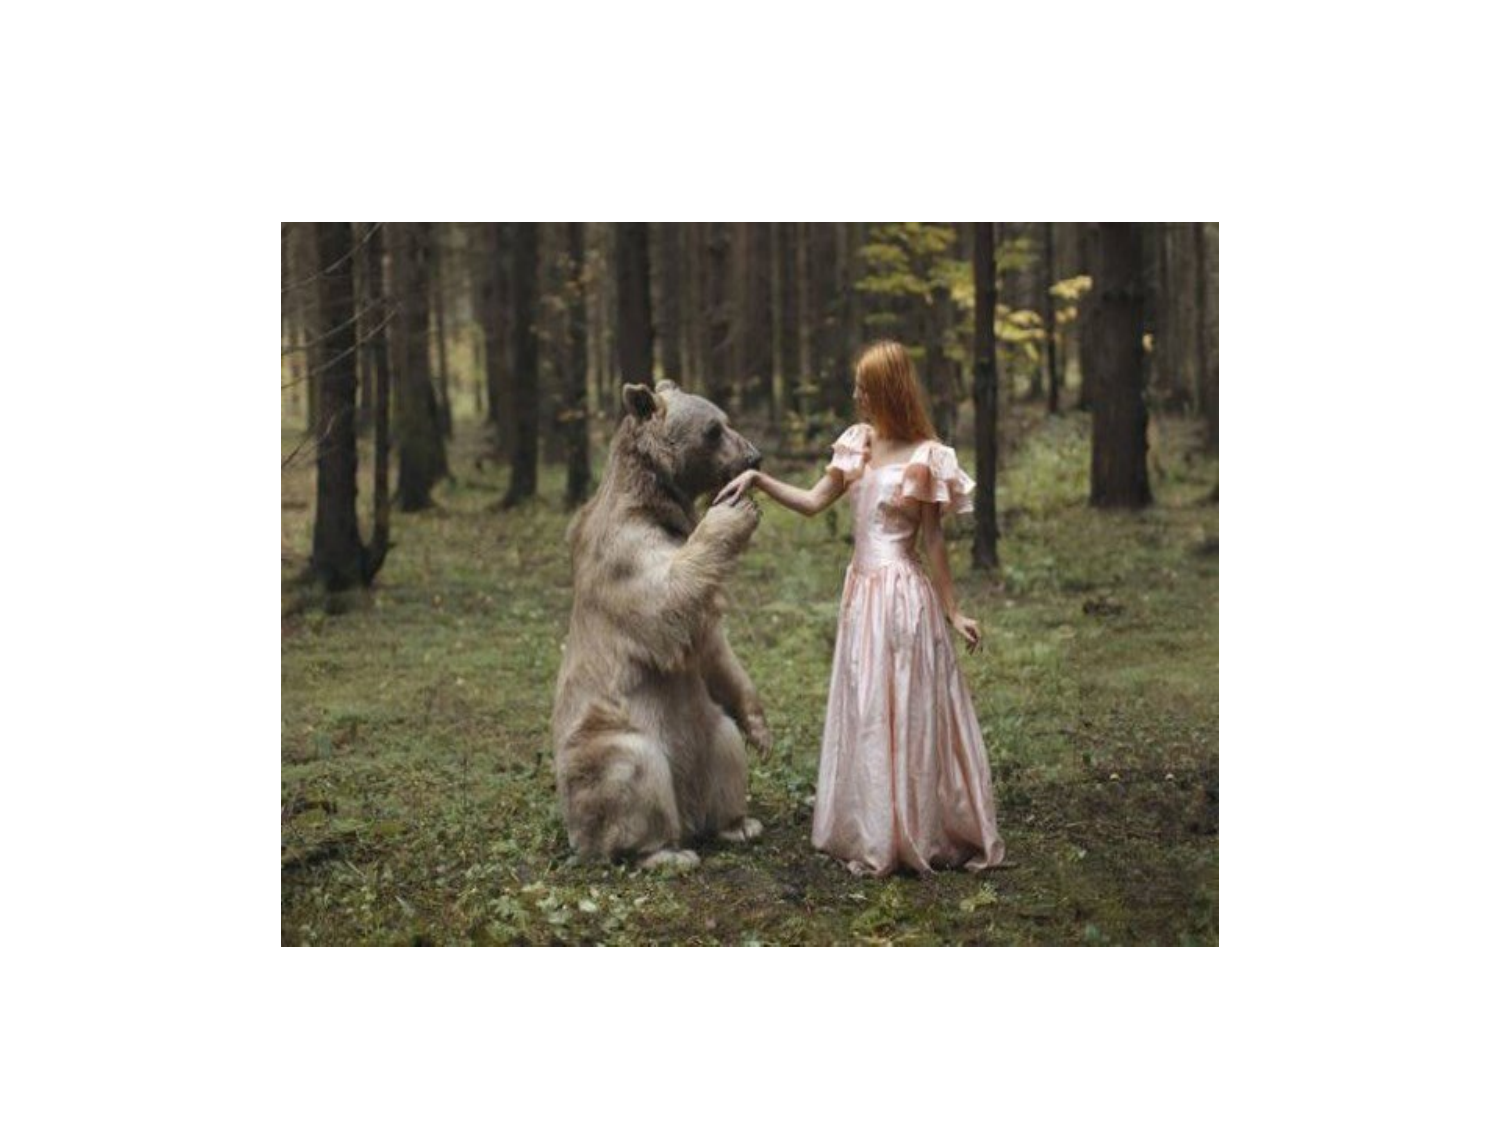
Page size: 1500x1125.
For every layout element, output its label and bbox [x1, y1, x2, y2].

list [281, 222, 1219, 947]
